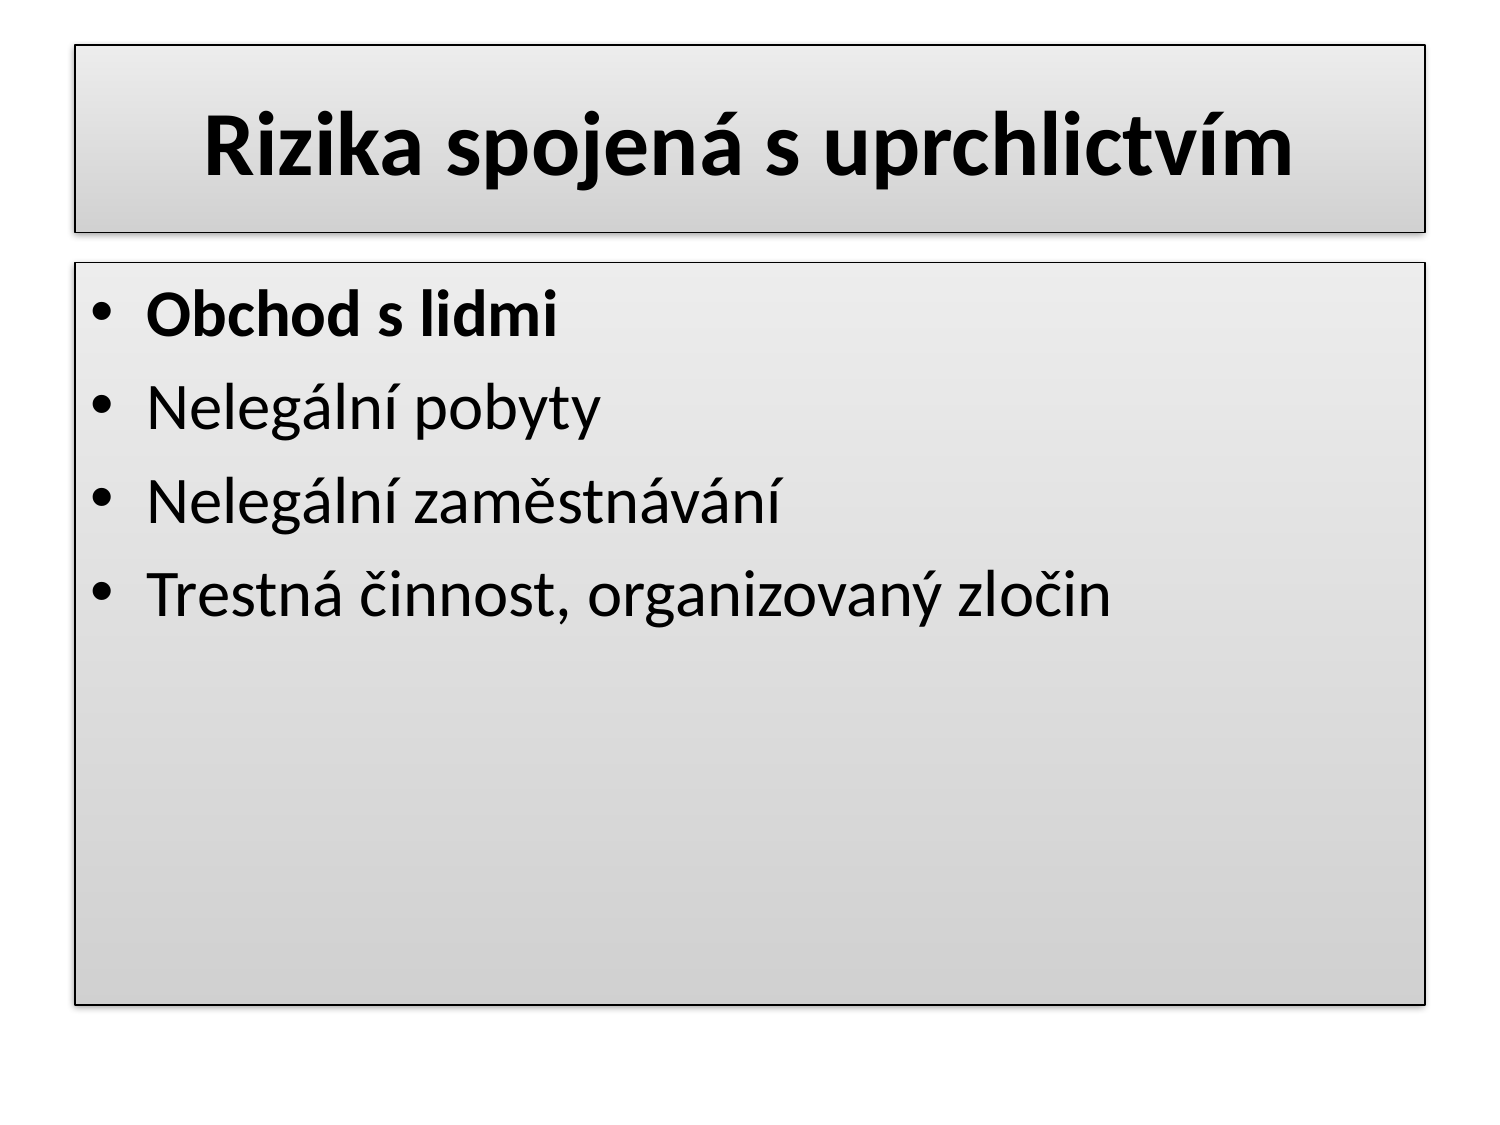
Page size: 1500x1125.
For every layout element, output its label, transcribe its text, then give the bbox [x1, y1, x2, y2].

title Rizika spojená s uprchlictvím [74, 44, 1426, 233]
list Obchod s lidmi Nelegální pobyty Nelegální zaměstnávání Trestná činnost, organizovaný zločin [74, 262, 1426, 1006]
